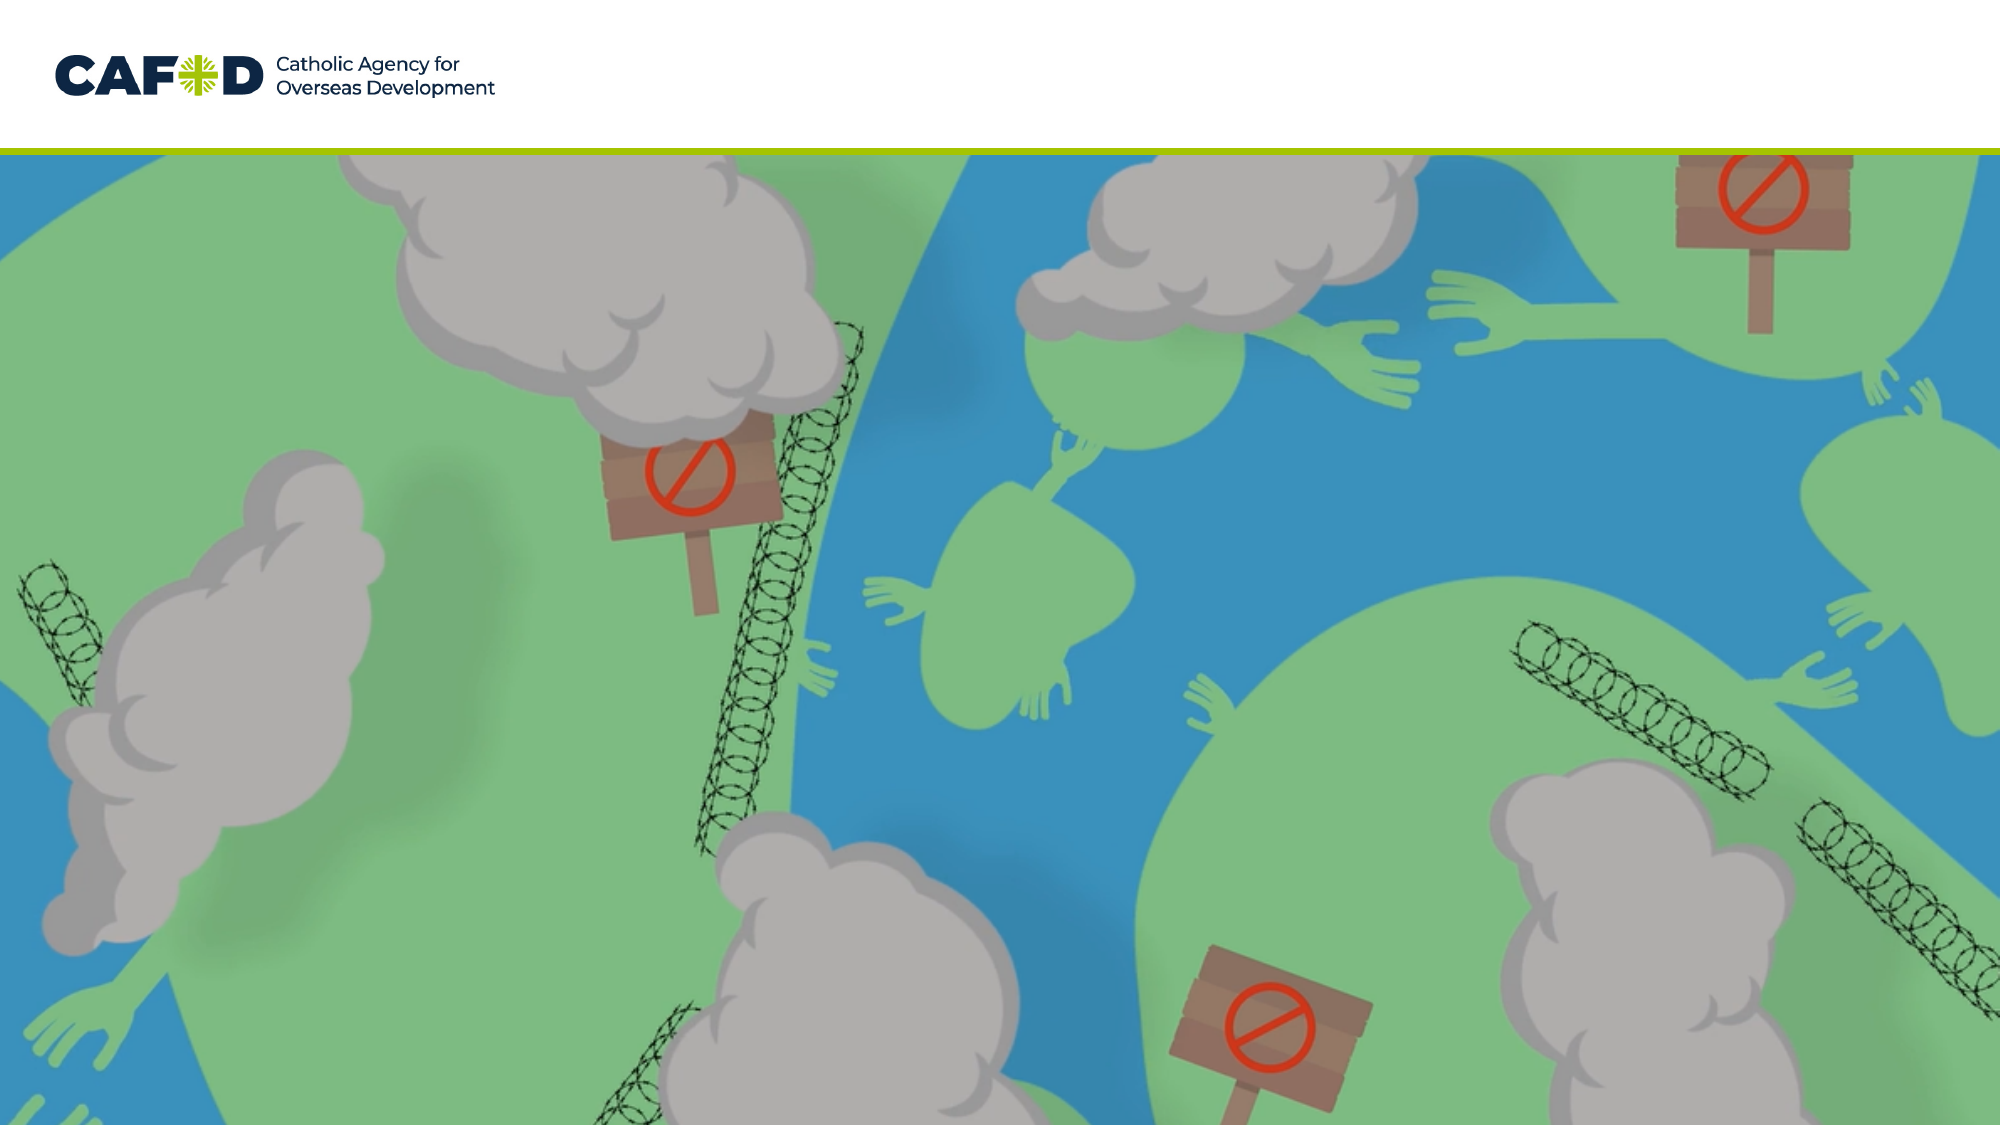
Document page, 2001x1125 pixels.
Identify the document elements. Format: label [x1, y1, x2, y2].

picture [53, 53, 498, 99]
picture [0, 155, 2000, 1125]
